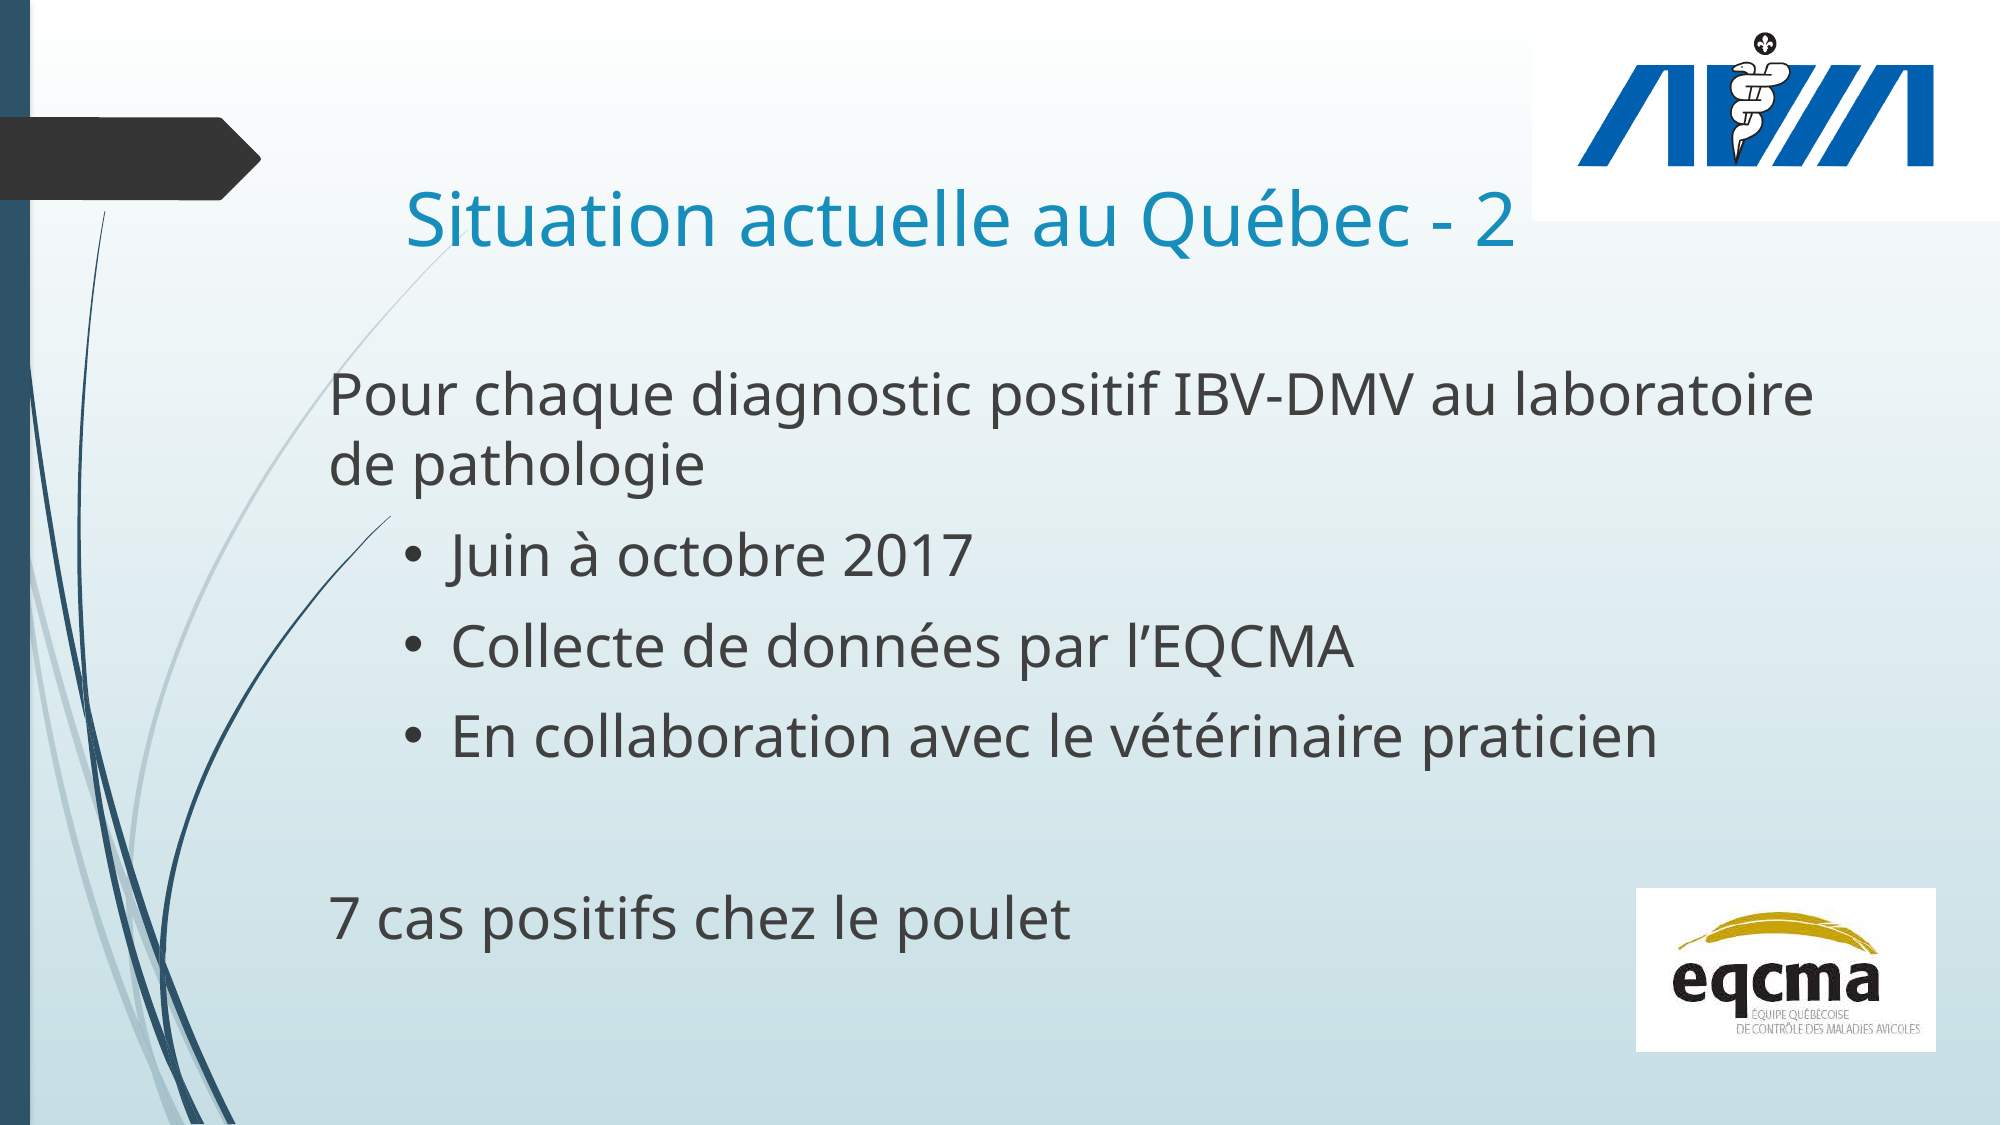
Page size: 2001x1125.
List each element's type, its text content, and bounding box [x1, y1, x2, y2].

list Pour chaque diagnostic positif IBV-DMV au laboratoire de pathologie Juin à octobre 2017 Collecte de données par l’EQCMA En collaboration avec le vétérinaire praticien 7 cas positifs chez le poulet [313, 350, 1888, 970]
picture [1636, 887, 1937, 1052]
picture [1532, 7, 2000, 221]
title Situation actuelle au Québec - 2 [0, 163, 1962, 374]
